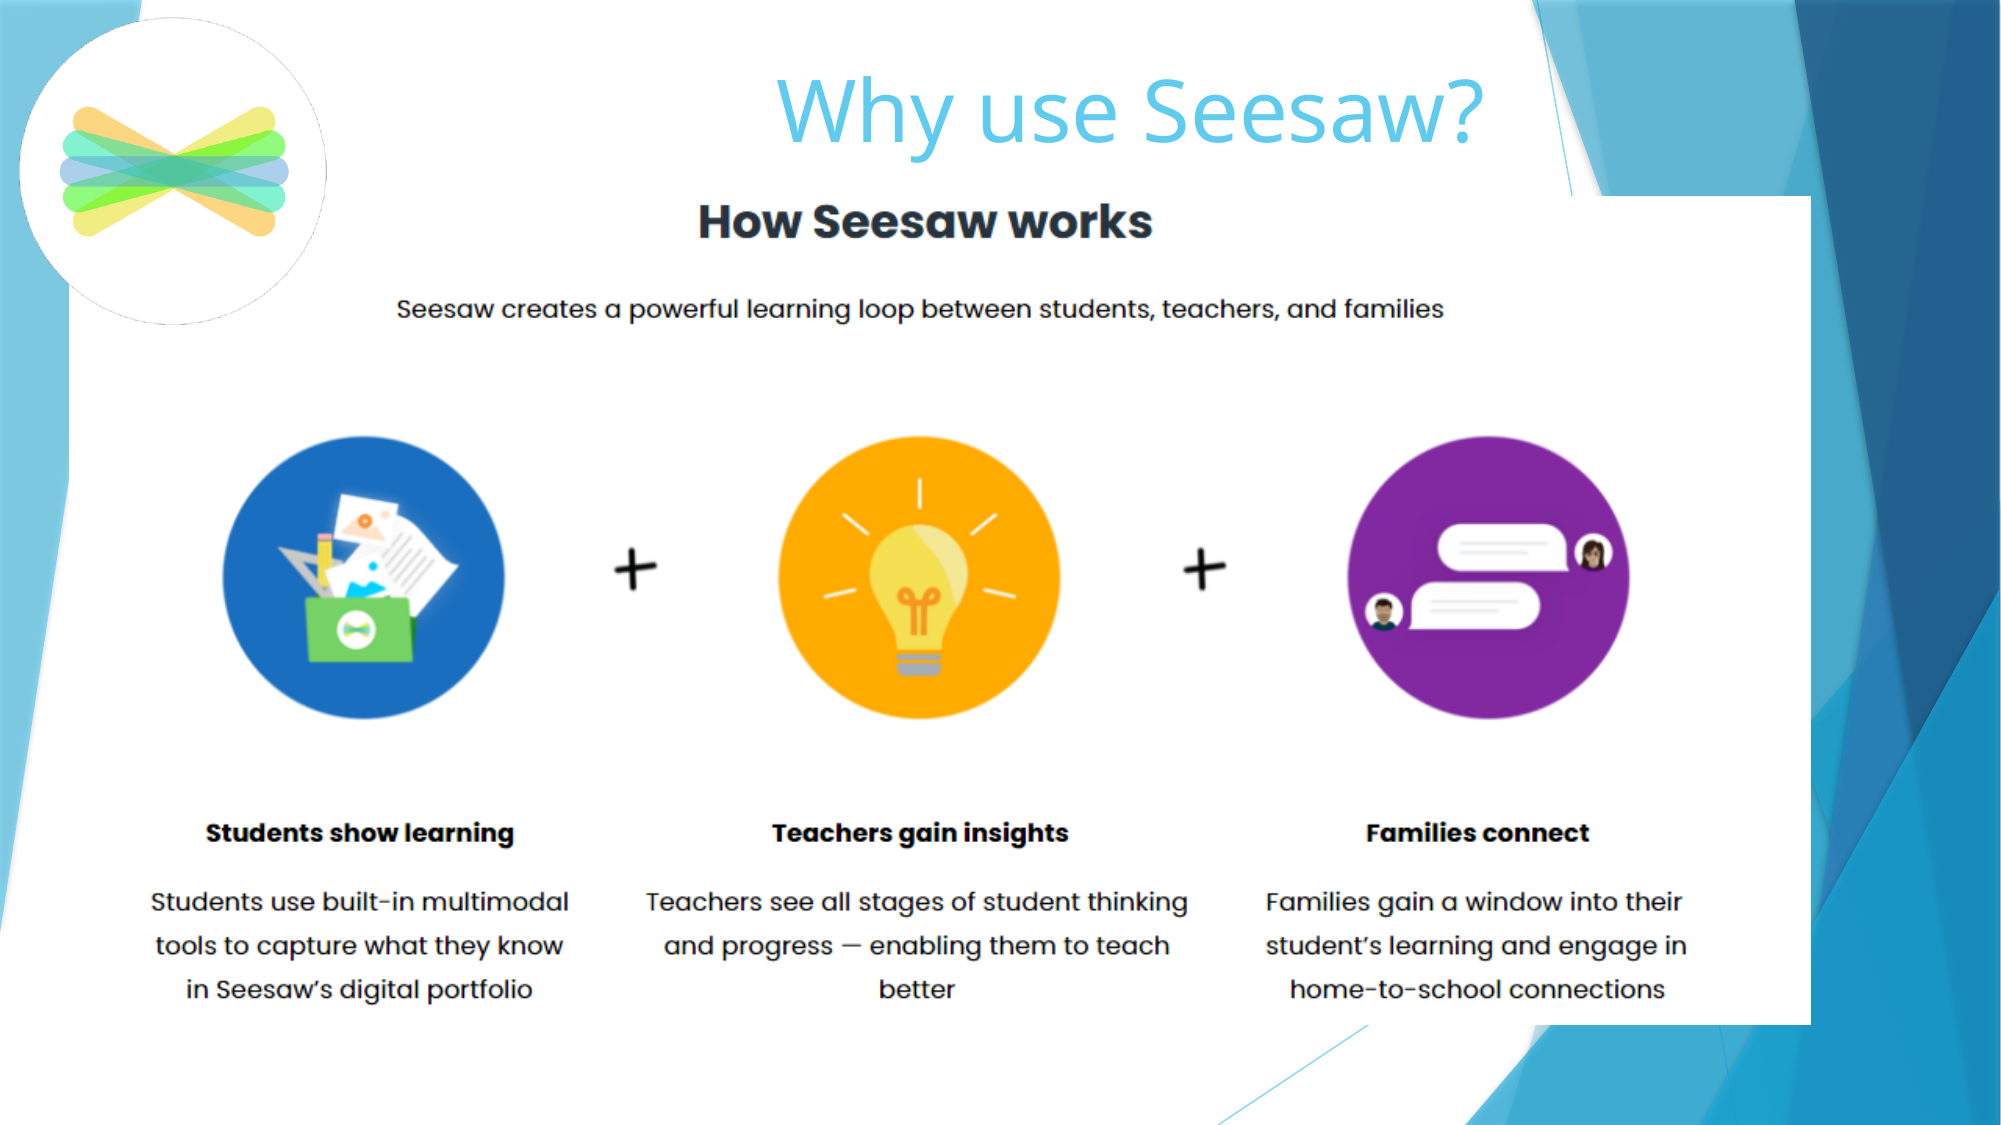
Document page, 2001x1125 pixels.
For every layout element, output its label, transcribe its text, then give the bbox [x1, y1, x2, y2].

title Why use Seesaw? [360, 46, 1500, 168]
picture [0, 16, 1811, 1026]
